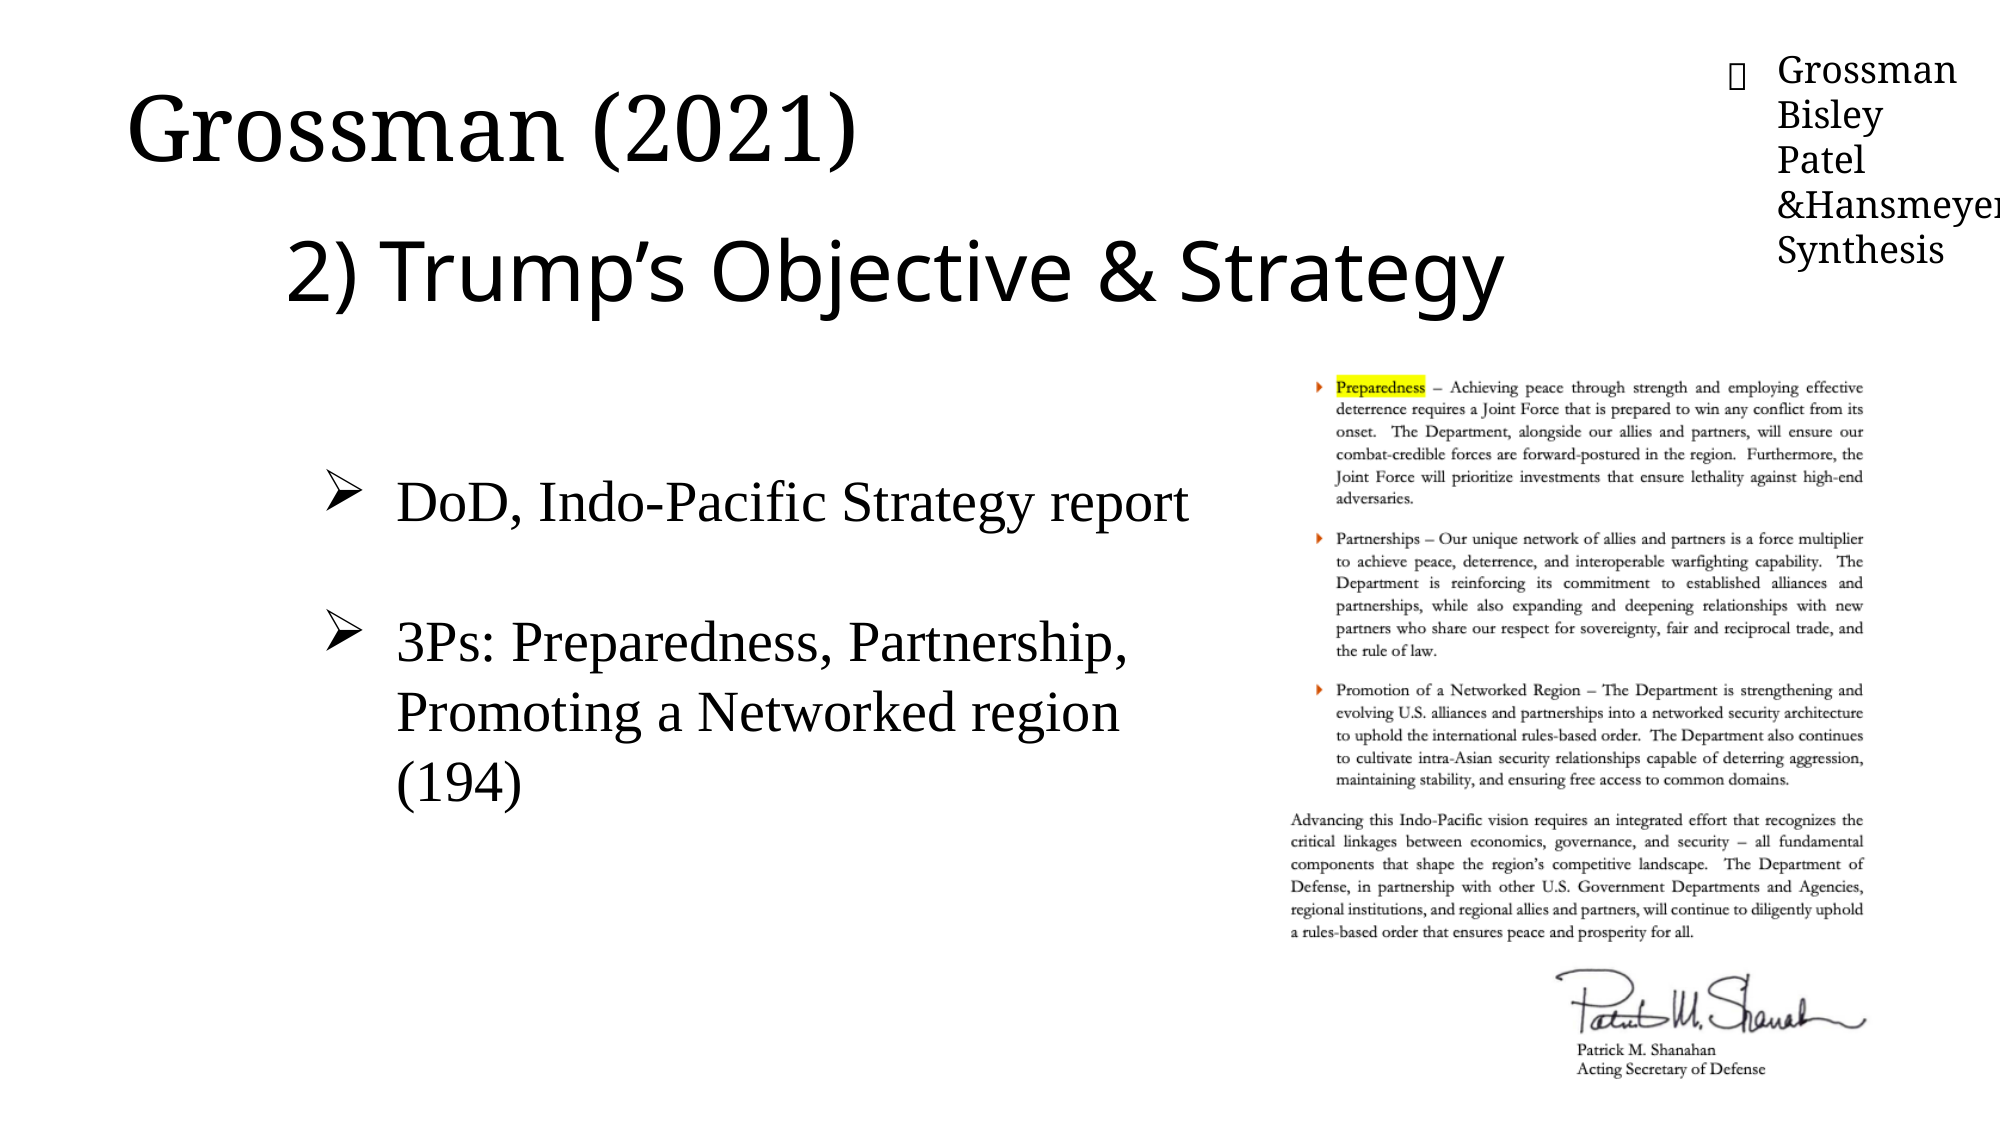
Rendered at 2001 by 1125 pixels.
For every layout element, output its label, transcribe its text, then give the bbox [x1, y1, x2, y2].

text_box Grossman (2021) [110, 0, 1763, 328]
text_box 2) Trump’s Objective & Strategy [270, 210, 1712, 326]
text_box ✅ [1711, 45, 1869, 106]
text_box DoD, Indo-Pacific Strategy report 3Ps: Preparedness, Partnership, Promoting a Networked region (194) [231, 455, 1221, 821]
text_box Grossman Bisley Patel &Hansmeyer Synthesis [1762, 38, 2000, 279]
picture [1240, 326, 1924, 1105]
